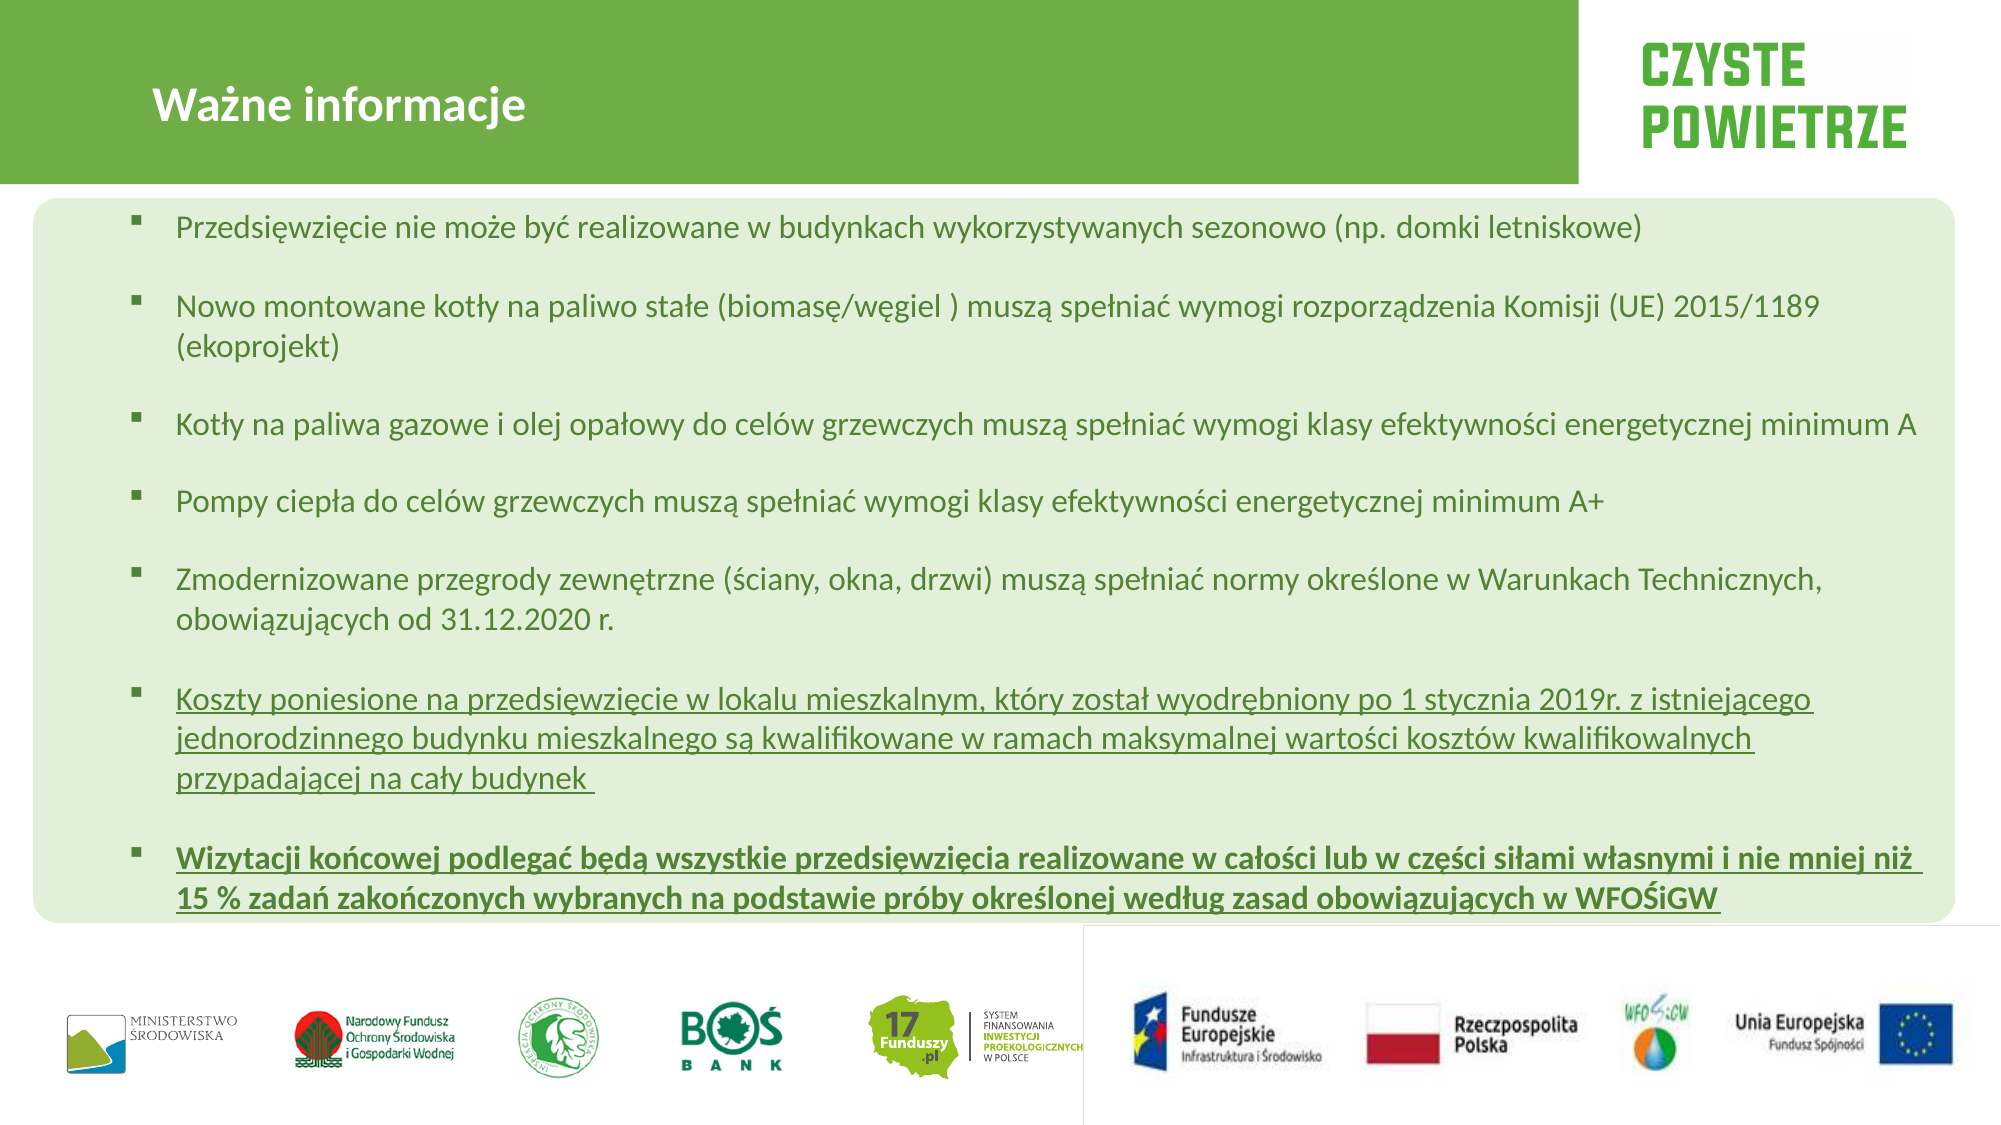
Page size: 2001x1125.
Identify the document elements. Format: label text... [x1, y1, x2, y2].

picture [655, 992, 815, 1083]
text_box Przedsięwzięcie nie może być realizowane w budynkach wykorzystywanych sezonowo (np. domki letniskowe) Nowo montowane kotły na paliwo stałe (biomasę/węgiel ) muszą spełniać wymogi rozporządzenia Komisji (UE) 2015/1189 (ekoprojekt) Kotły na paliwa gazowe i olej opałowy do celów grzewczych muszą spełniać wymogi klasy efektywności energetycznej minimum A Pompy ciepła do celów grzewczych muszą spełniać wymogi klasy efektywności energetycznej minimum A+ Zmodernizowane przegrody zewnętrzne (ściany, okna, drzwi) muszą spełniać normy określone w Warunkach Technicznych, obowiązujących od 31.12.2020 r. Koszty poniesione na przedsięwzięcie w lokalu mieszkalnym, który został wyodrębniony po 1 stycznia 2019r. z istniejącego jednorodzinnego budynku mieszkalnego są kwalifikowane w ramach maksymalnej wartości kosztów kwalifikowalnych przypadającej na cały budynek Wizytacji końcowej podlegać będą wszystkie przedsięwzięcia realizowane w całości lub w części siłami własnymi i nie mniej niż 15 % zadań zakończonych wybranych na podstawie próby określonej według zasad obowiązujących w WFOŚiGW [29, 194, 1959, 927]
picture [291, 1000, 462, 1083]
text_box Ważne informacje [137, 30, 1567, 173]
picture [1082, 924, 2000, 1125]
picture [515, 996, 601, 1079]
